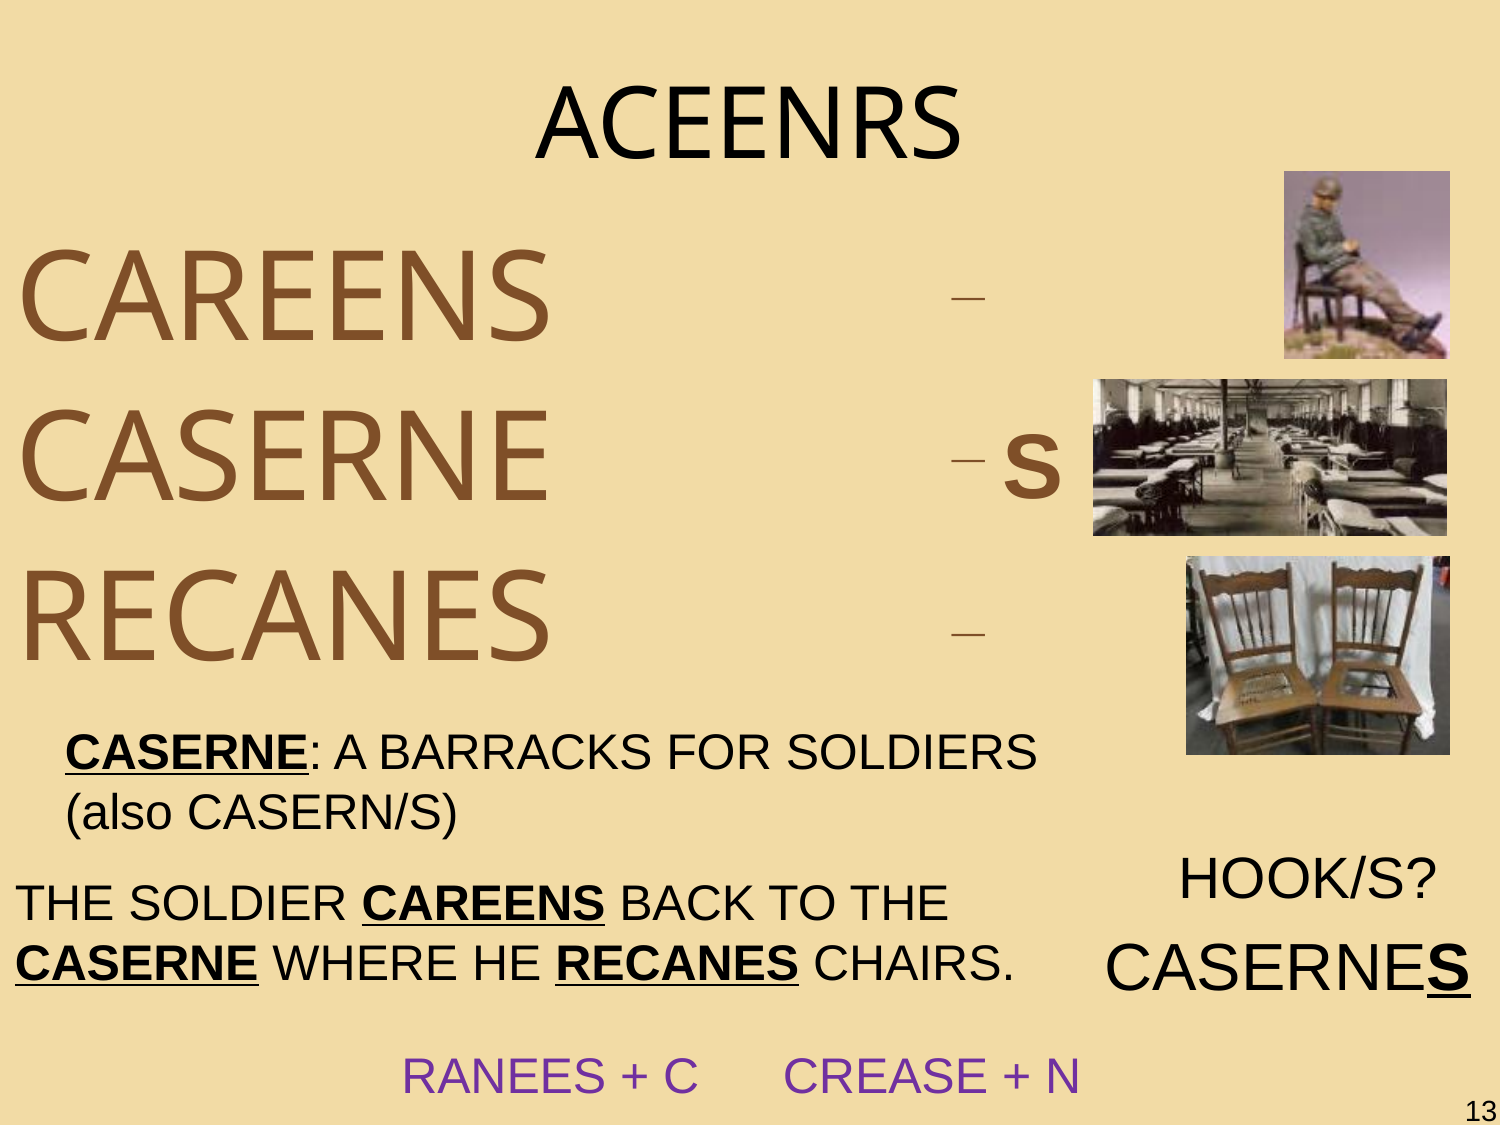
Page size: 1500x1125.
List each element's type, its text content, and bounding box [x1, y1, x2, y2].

text_box CASERNES [1089, 916, 1500, 1011]
slide_number 13 [1162, 1084, 1500, 1125]
text_box S [987, 399, 1088, 525]
text_box RANEES + C CREASE + N [386, 1036, 1255, 1112]
text_box _ [937, 228, 1088, 313]
text_box _ [937, 564, 1088, 649]
list CAREENS CASERNE RECANES [0, 224, 1275, 968]
text_box _ [937, 389, 1088, 474]
text_box HOOK/S? [1164, 833, 1453, 916]
picture [1186, 556, 1451, 755]
title ACEENRS [75, 24, 1425, 213]
picture [1093, 379, 1447, 536]
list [1284, 171, 1451, 360]
text_box THE SOLDIER CAREENS BACK TO THE CASERNE WHERE HE RECANES CHAIRS. [0, 863, 1038, 999]
text_box CASERNE: A BARRACKS FOR SOLDIERS (also CASERN/S) [49, 712, 1088, 848]
